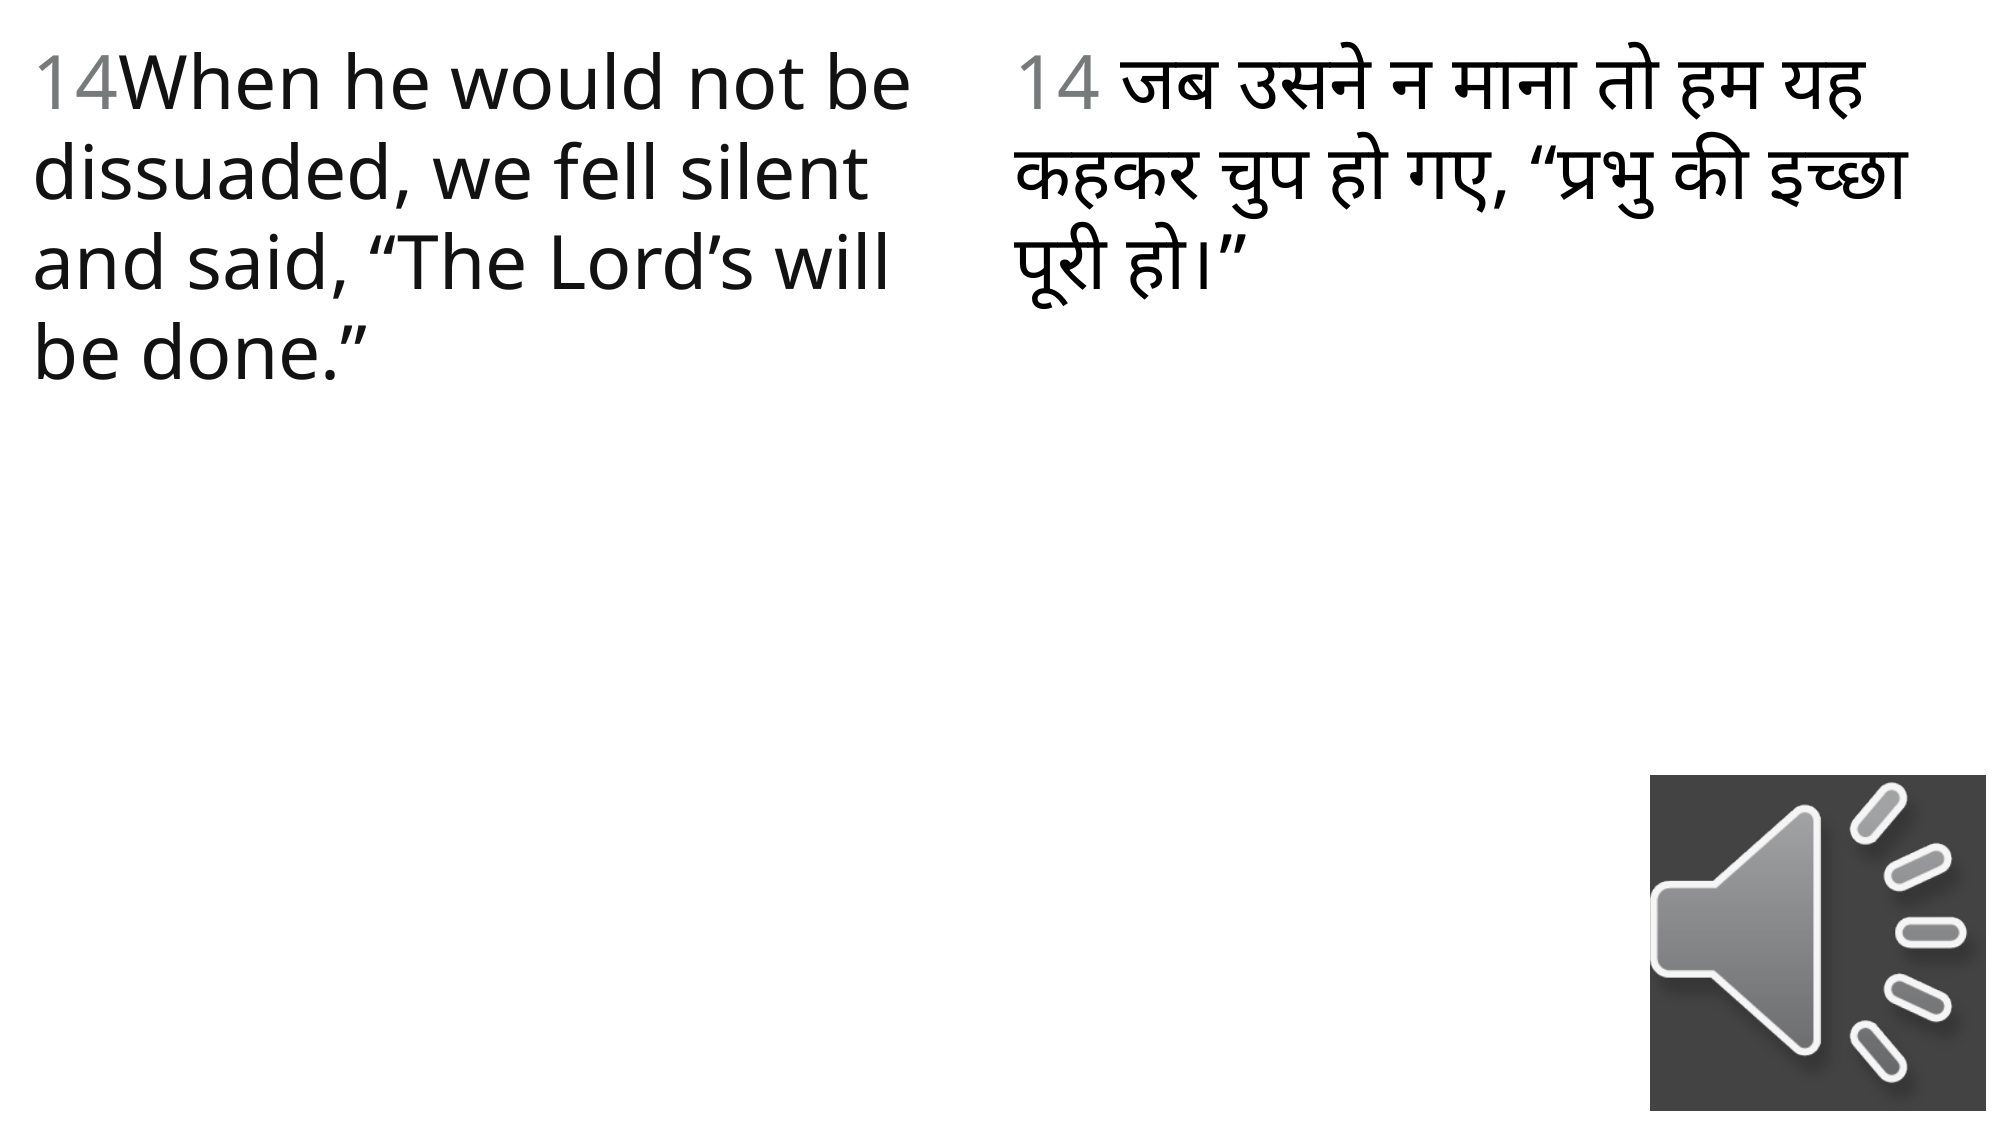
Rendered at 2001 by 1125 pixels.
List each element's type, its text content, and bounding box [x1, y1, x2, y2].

picture [1648, 773, 1987, 1112]
text_box 14When he would not be dissuaded, we fell silent and said, “The Lord’s will be done.” [18, 27, 973, 1104]
text_box 14 जब उसने न माना तो हम यह कहकर चुप हो गए, “प्रभु की इच्छा पूरी हो।” [999, 27, 2000, 1104]
